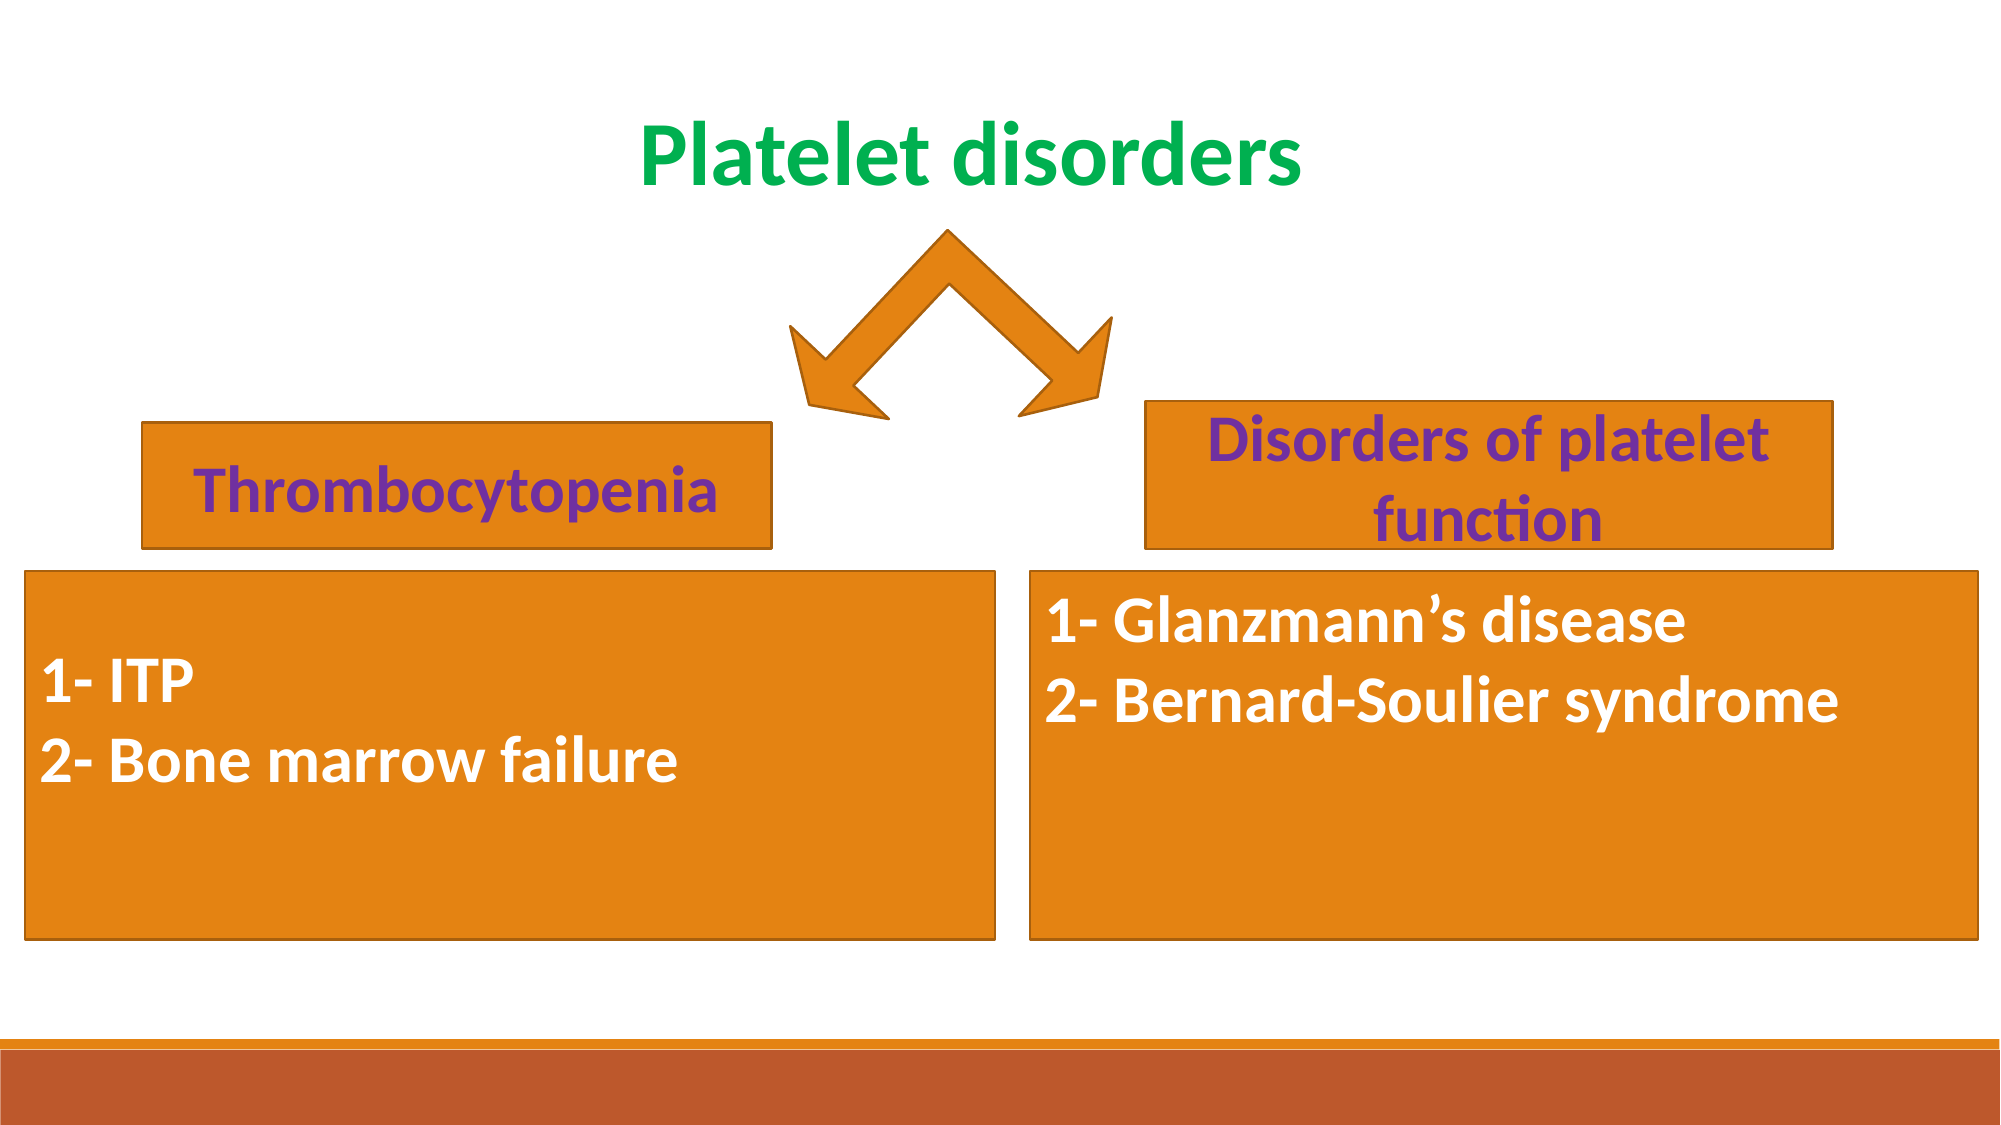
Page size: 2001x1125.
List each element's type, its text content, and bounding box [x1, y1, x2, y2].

text_box [788, 229, 1113, 421]
text_box Thrombocytopenia [141, 421, 773, 550]
text_box Disorders of platelet function [1144, 400, 1834, 550]
text_box 1- Glanzmann’s disease 2- Bernard-Soulier syndrome [1029, 570, 1979, 941]
text_box Platelet disorders [624, 86, 1477, 212]
text_box 1- ITP 2- Bone marrow failure [24, 570, 996, 941]
